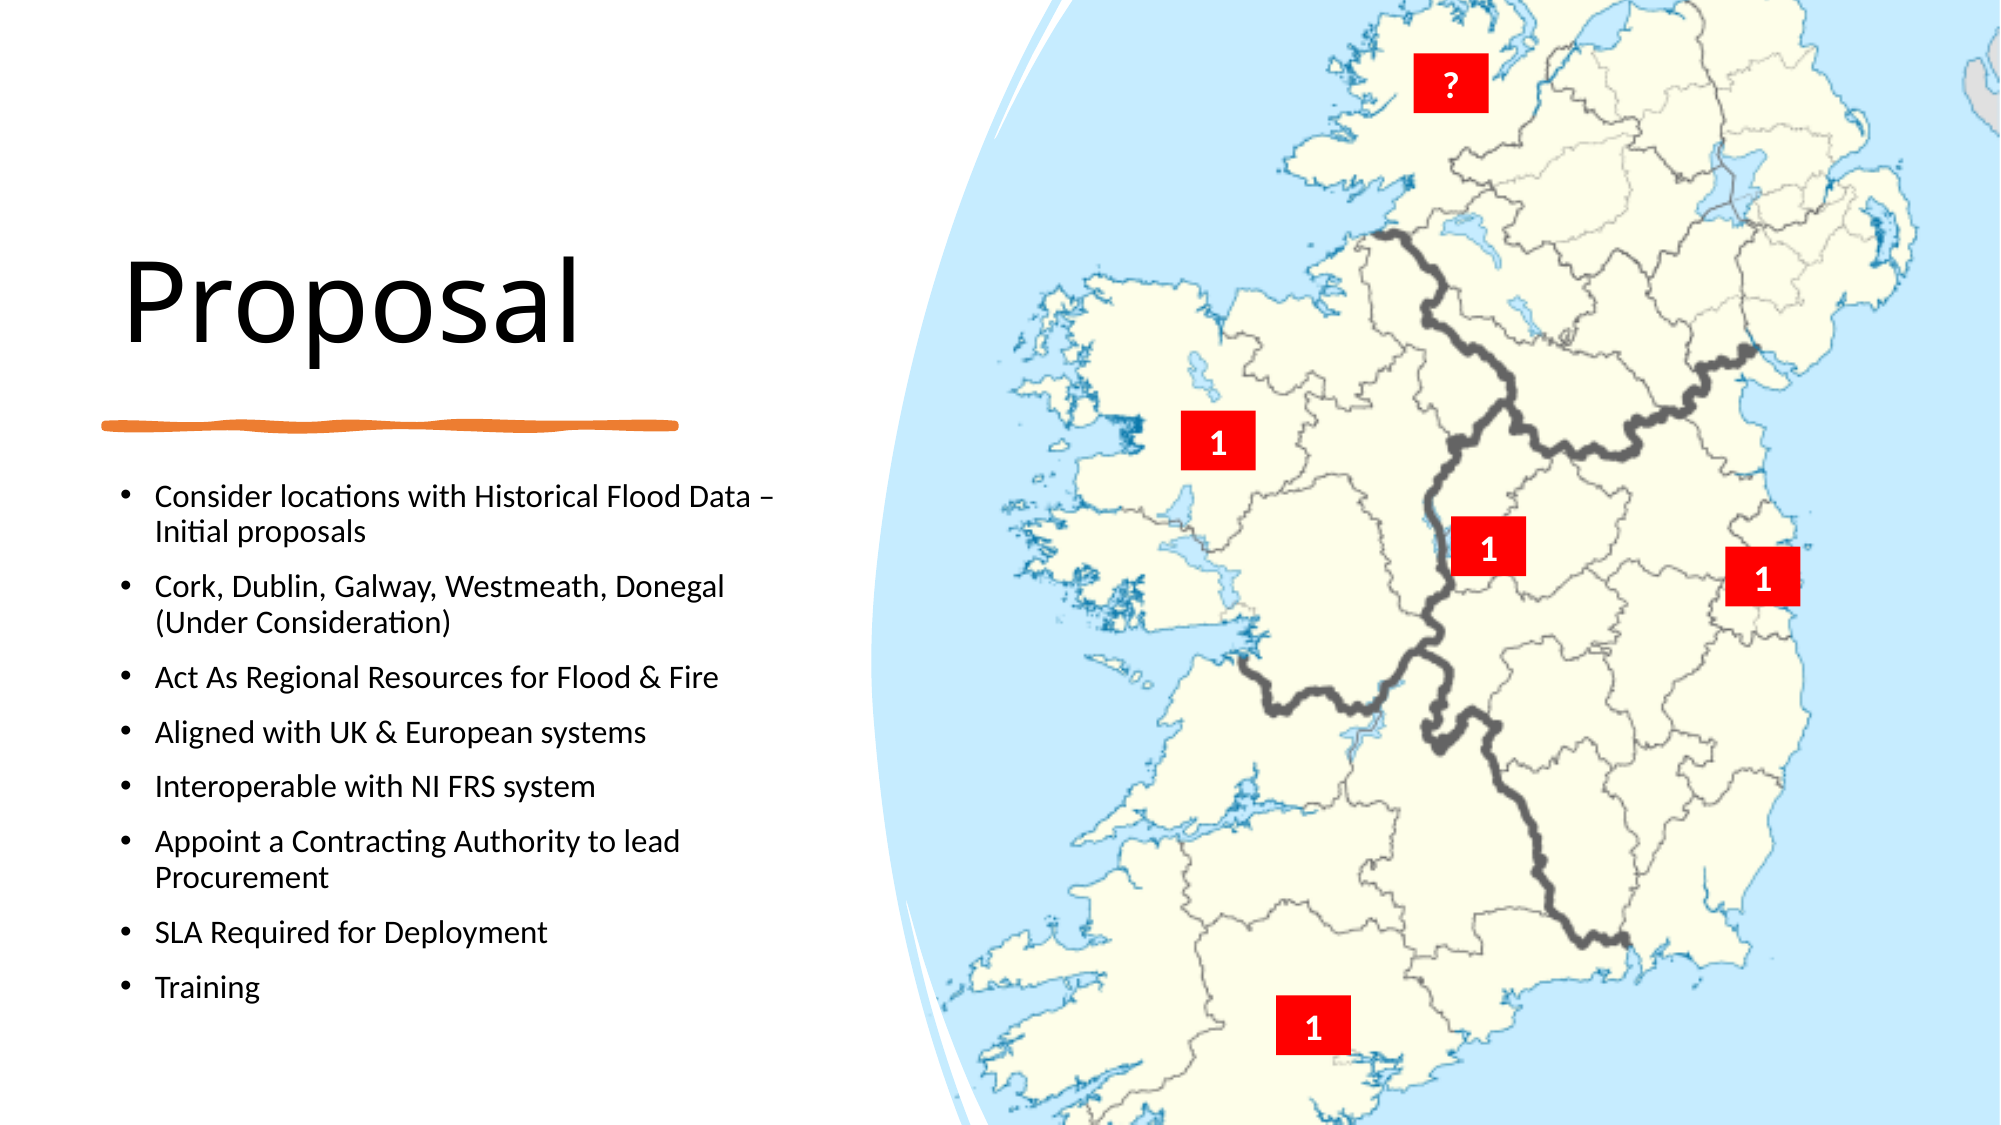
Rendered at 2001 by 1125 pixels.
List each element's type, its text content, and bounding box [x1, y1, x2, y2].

picture [871, 0, 2000, 1125]
title Proposal [105, 53, 822, 375]
text_box [103, 421, 676, 431]
text_box [0, 0, 871, 1125]
list Consider locations with Historical Flood Data – Initial proposals Cork, Dublin, Galway, Westmeath, Donegal (Under Consideration) Act As Regional Resources for Flood & Fire Aligned with UK & European systems Interoperable with NI FRS system Appoint a Contracting Authority to lead Procurement SLA Required for Deployment Training [105, 471, 802, 1016]
